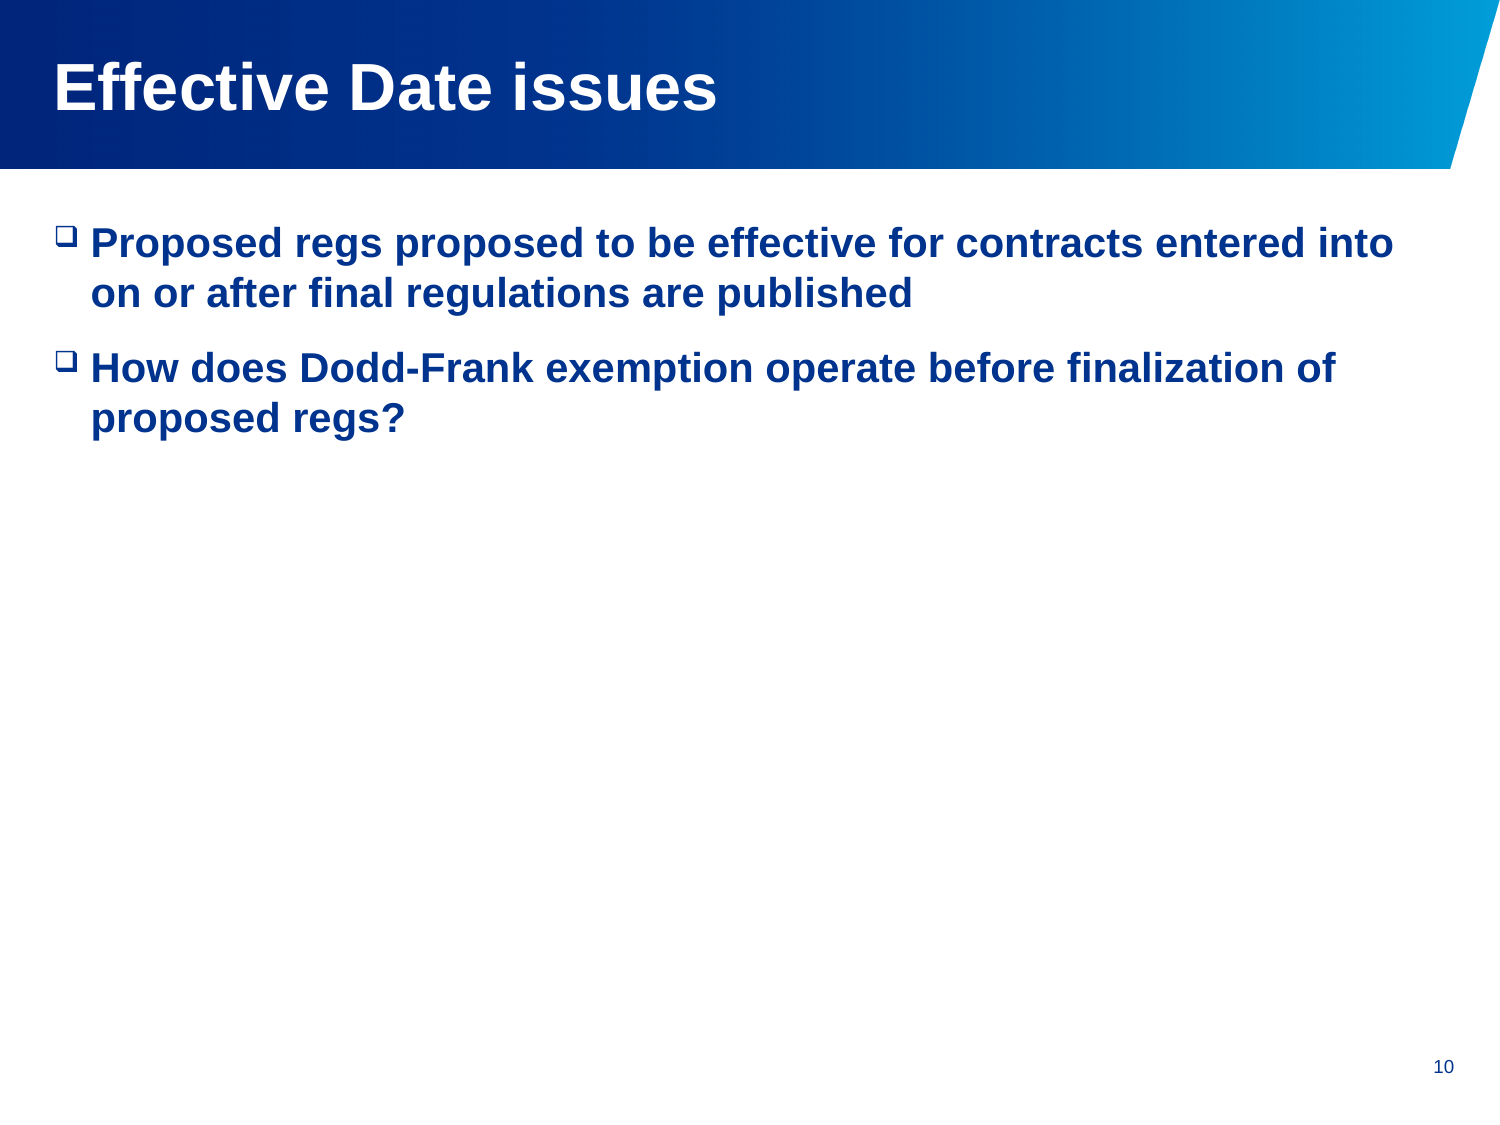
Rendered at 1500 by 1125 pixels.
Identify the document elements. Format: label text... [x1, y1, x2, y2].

list Proposed regs proposed to be effective for contracts entered into on or after final regulations are published How does Dodd-Frank exemption operate before finalization of proposed regs? [52, 215, 1456, 1003]
title Effective Date issues [52, 18, 1456, 150]
picture [1451, 4, 1500, 169]
slide_number 10 [1361, 1047, 1470, 1094]
picture [0, 0, 1268, 169]
